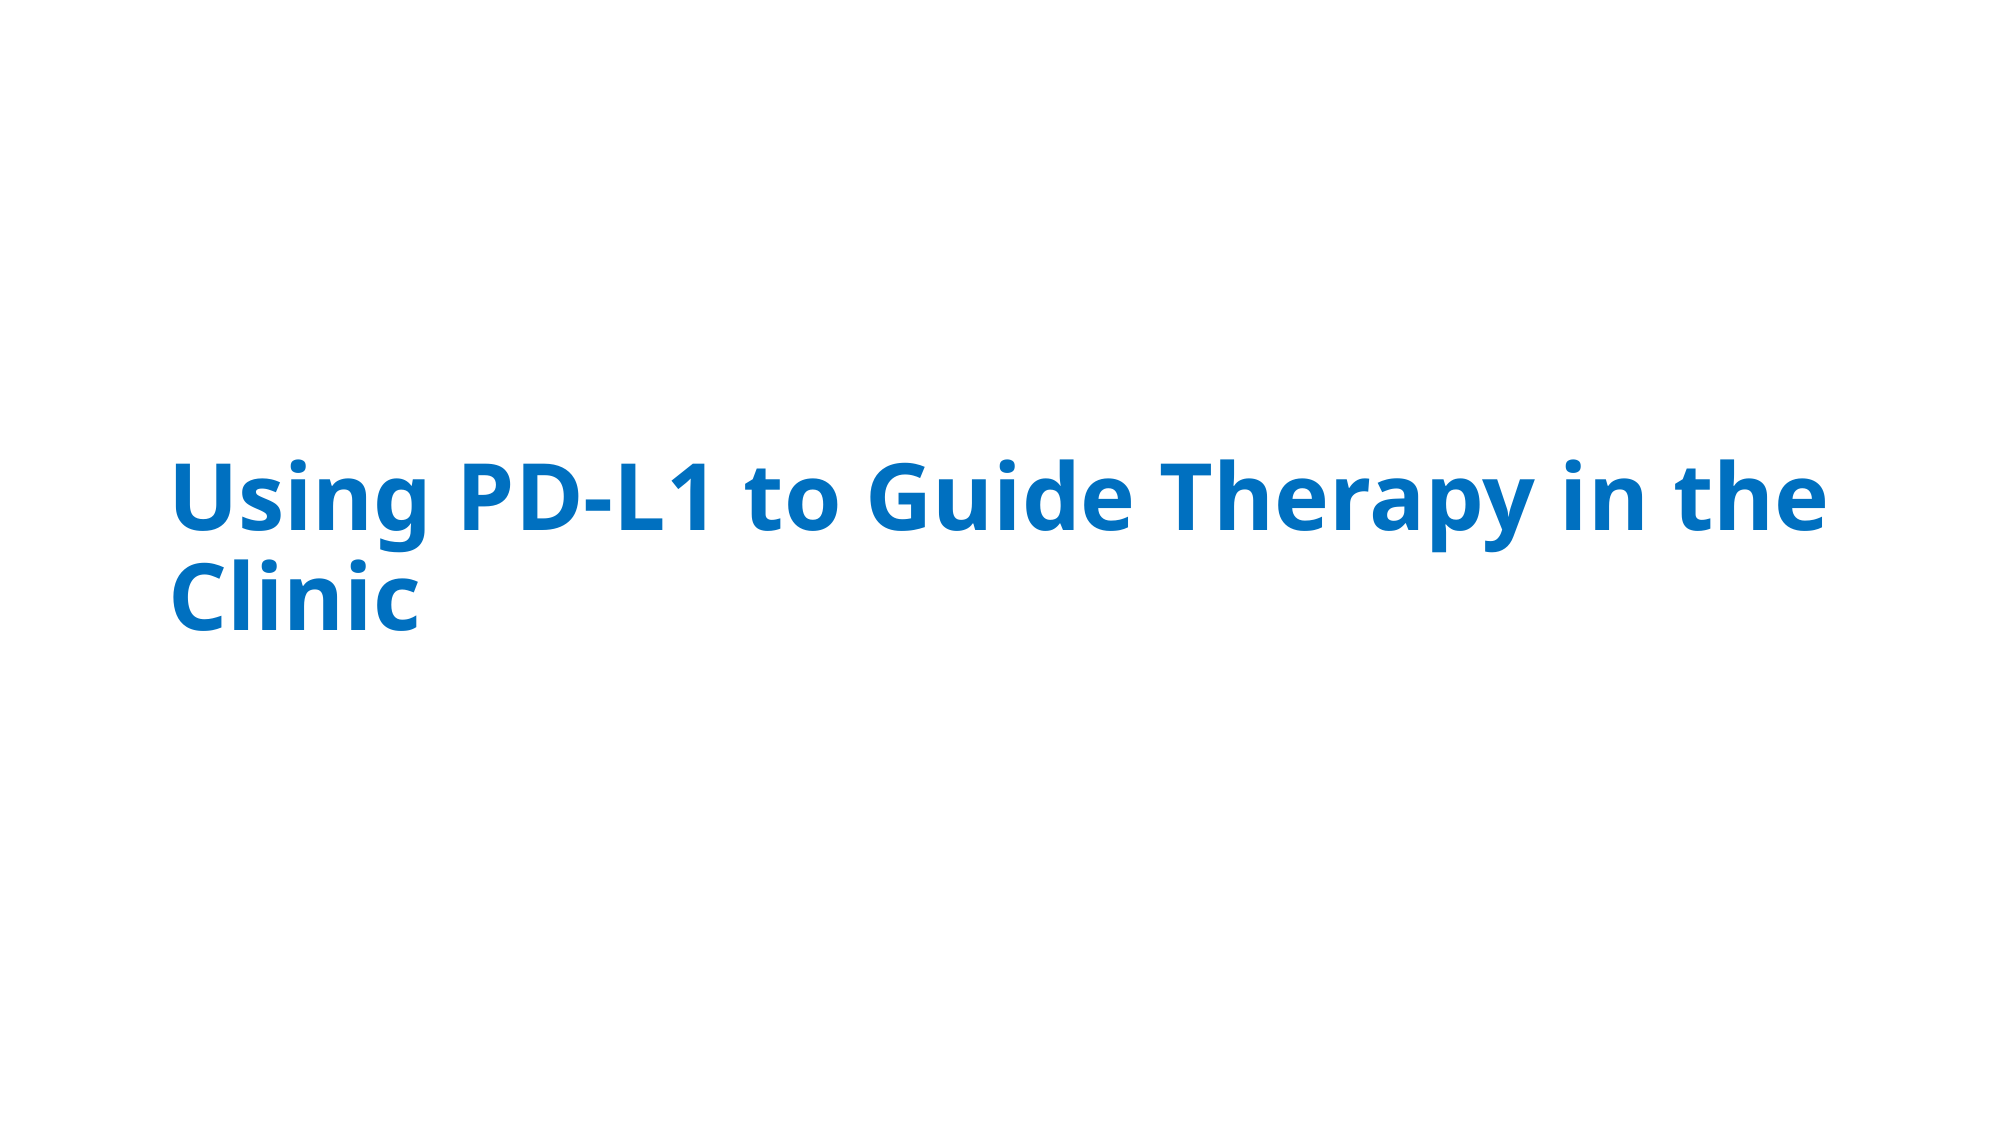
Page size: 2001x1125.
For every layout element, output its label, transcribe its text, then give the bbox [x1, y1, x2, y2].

title Using PD-L1 to Guide Therapy in the Clinic [153, 441, 1879, 660]
